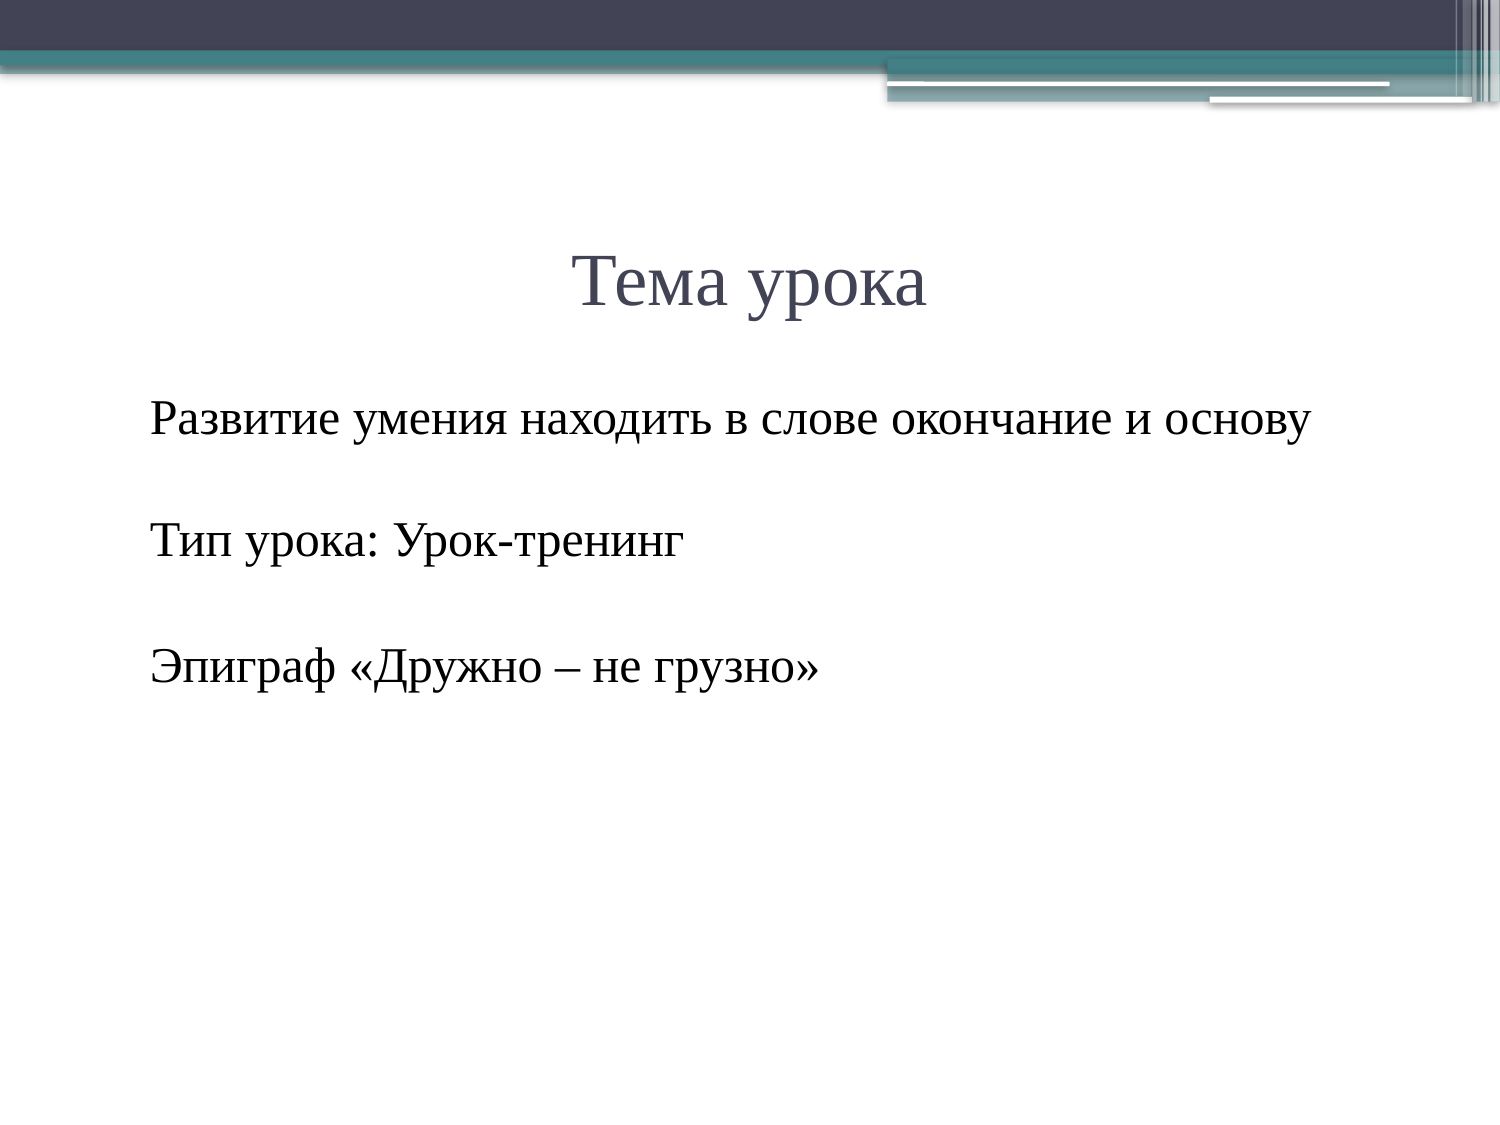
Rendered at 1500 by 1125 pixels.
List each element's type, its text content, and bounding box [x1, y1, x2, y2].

list Развитие умения находить в слове окончание и основу Тип урока: Урок-тренинг Эпиграф «Дружно – не грузно» [75, 368, 1425, 1079]
title Тема урока [75, 187, 1425, 363]
